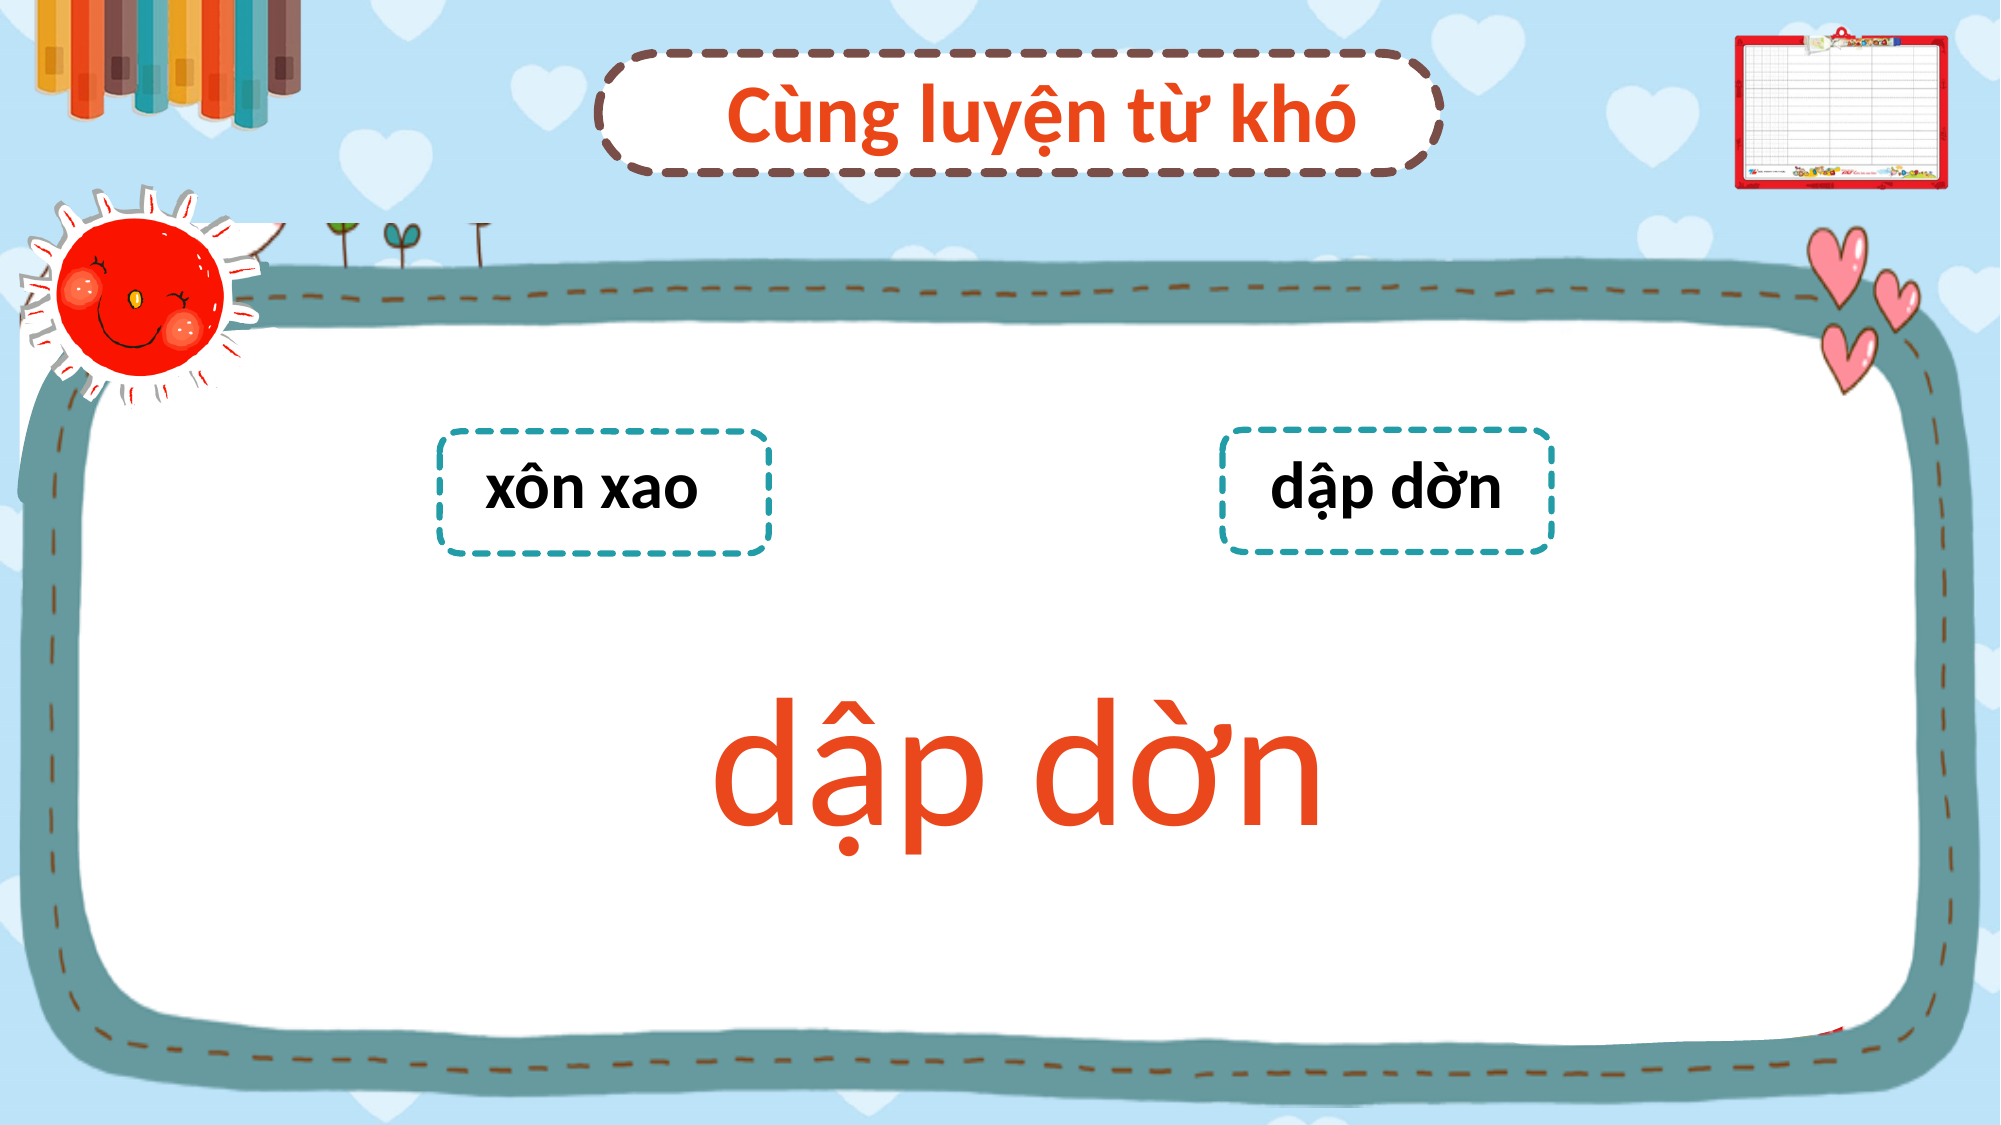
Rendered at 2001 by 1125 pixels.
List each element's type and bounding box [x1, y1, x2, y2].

text_box [1222, 419, 1553, 553]
text_box [244, 43, 1722, 173]
text_box [19, 184, 1981, 1108]
text_box [427, 420, 769, 554]
picture [0, 0, 2000, 1125]
